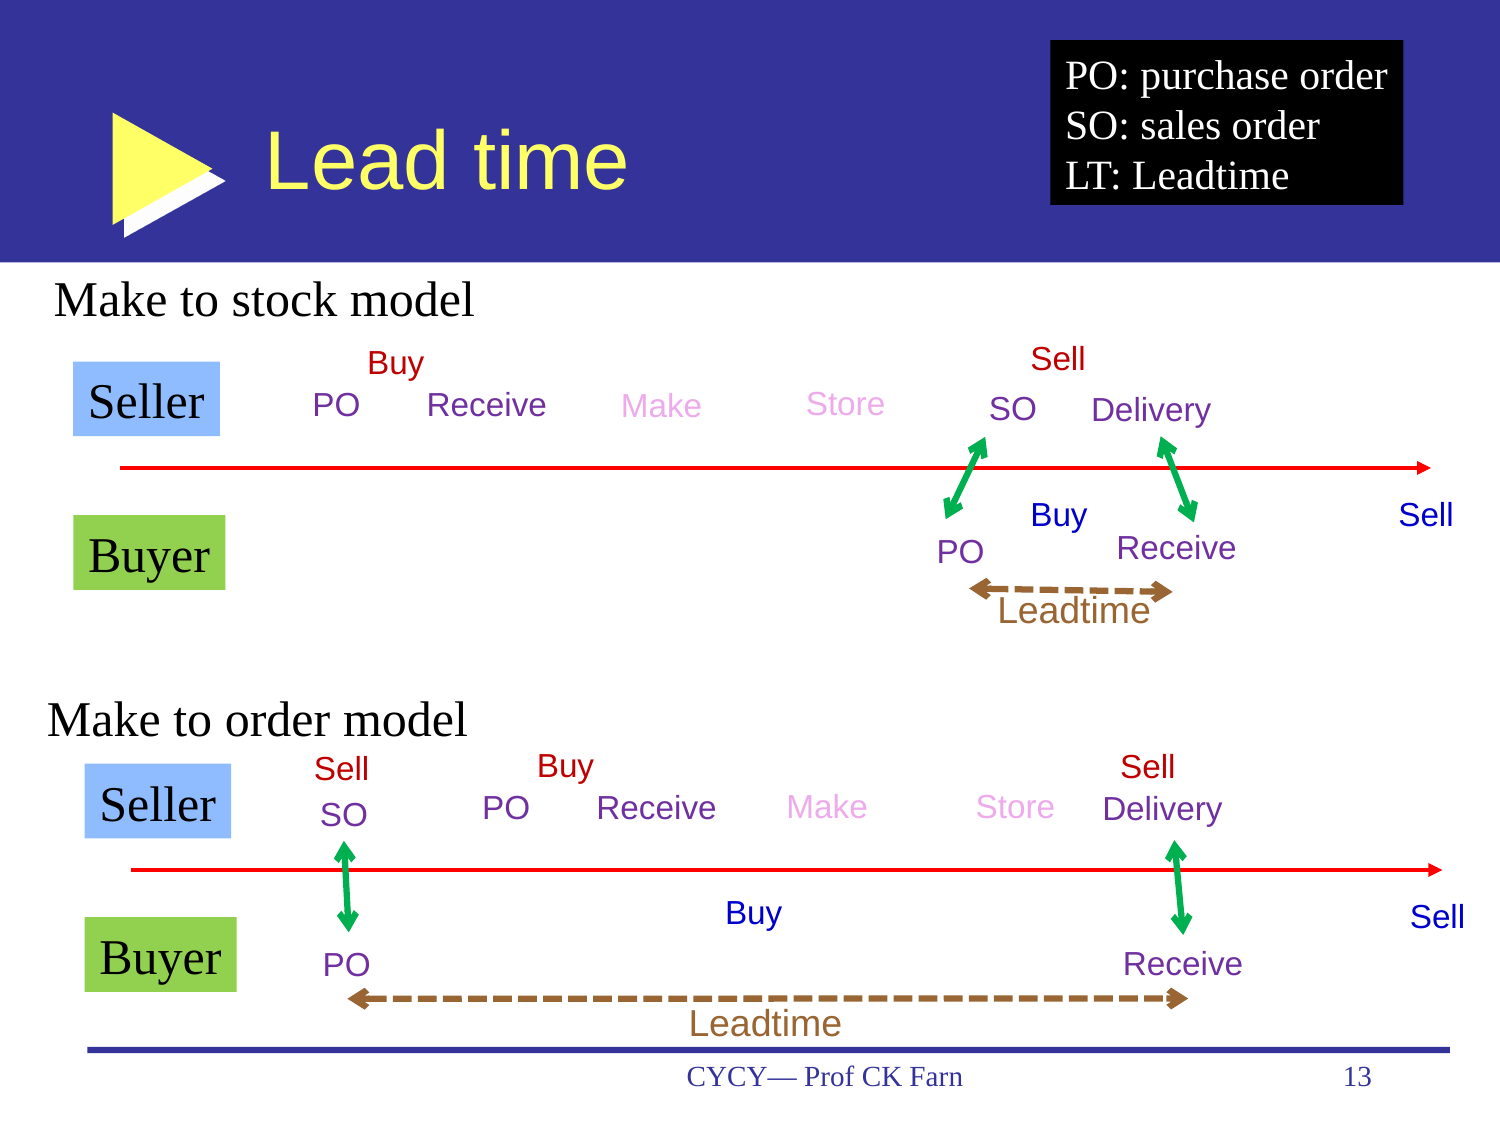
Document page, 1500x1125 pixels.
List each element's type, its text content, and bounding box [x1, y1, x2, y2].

text_box Leadtime [673, 999, 858, 1052]
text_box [969, 588, 1173, 592]
text_box Leadtime [982, 592, 1167, 639]
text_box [83, 737, 1481, 993]
text_box PO: purchase order SO: sales order LT: Leadtime [1050, 40, 1404, 205]
footer CYCY— Prof CK Farn [587, 1050, 1063, 1125]
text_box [72, 329, 1470, 591]
title Lead time [249, 62, 1388, 250]
text_box Make to stock model [38, 258, 491, 334]
text_box Leadtime [673, 993, 858, 998]
text_box Make to order model [32, 679, 484, 755]
slide_number 13 [1074, 1050, 1388, 1125]
